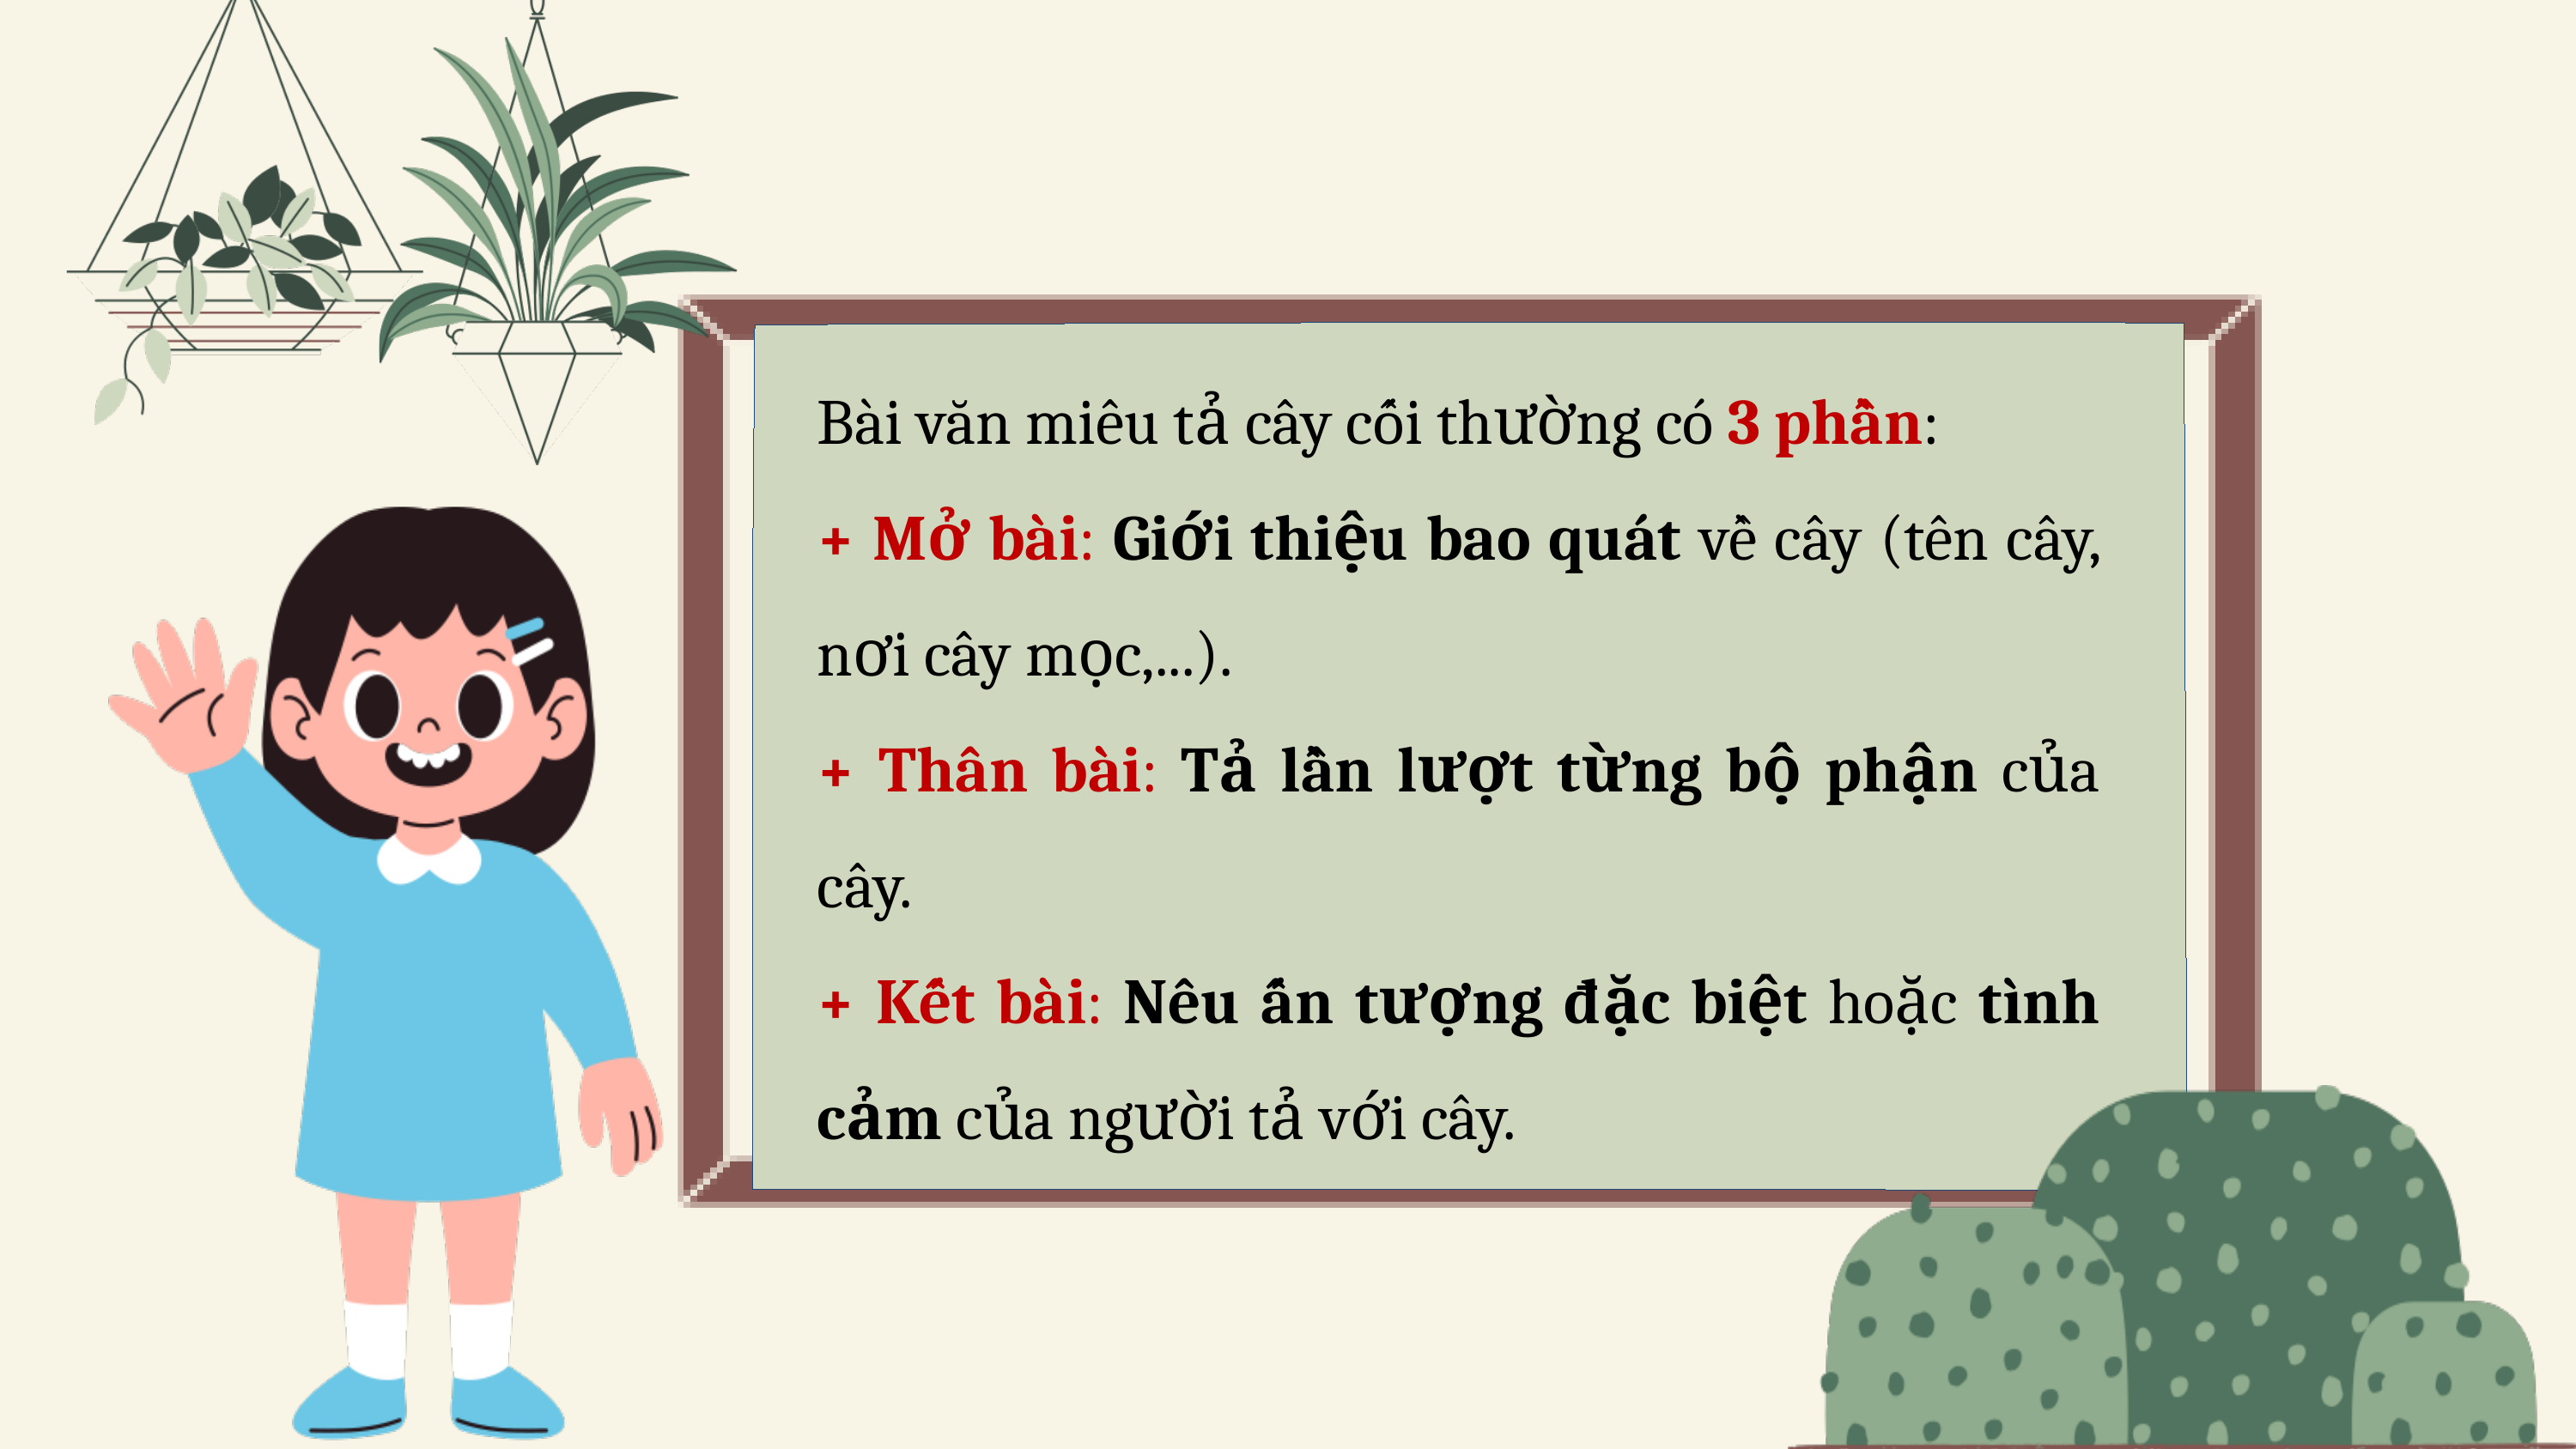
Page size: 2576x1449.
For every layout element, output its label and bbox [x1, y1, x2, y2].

text_box [107, 504, 664, 1449]
text_box [677, 294, 2263, 1208]
text_box [66, 0, 423, 426]
text_box [379, 0, 738, 465]
text_box [1787, 1085, 2576, 1449]
